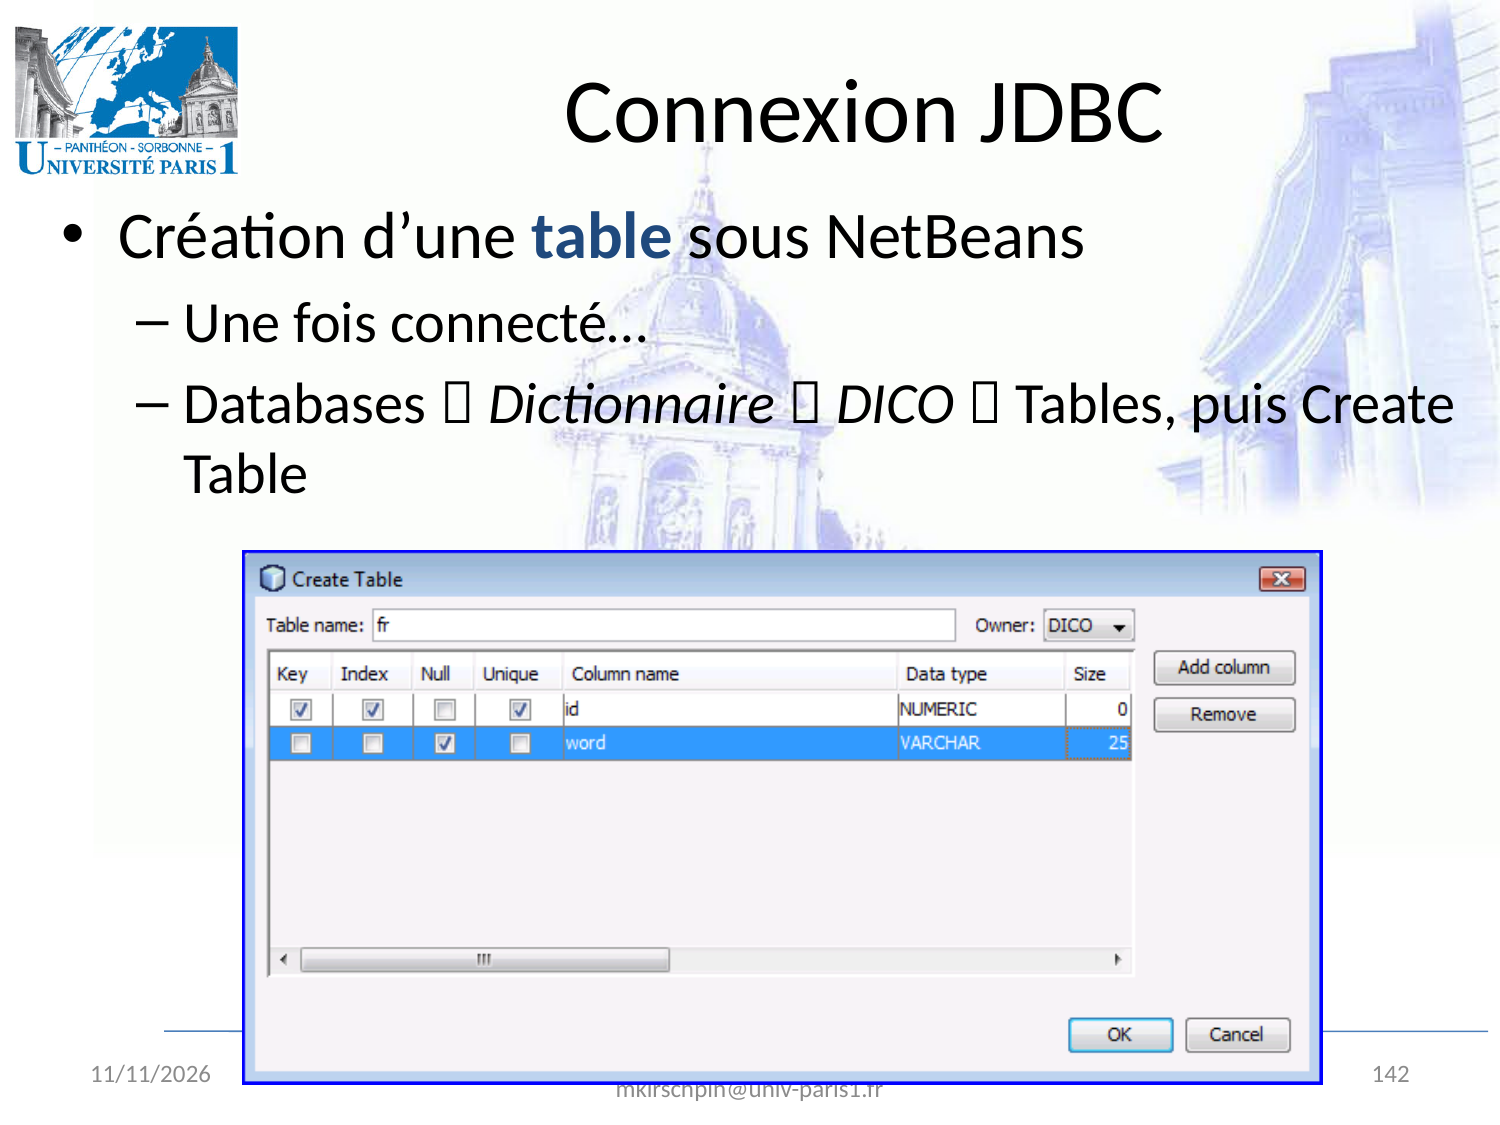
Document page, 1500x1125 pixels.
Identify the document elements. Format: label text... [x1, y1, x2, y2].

picture [0, 0, 1500, 1125]
slide_number 142 [1074, 1042, 1425, 1103]
list Création d’une table sous NetBeans Une fois connecté… Databases  Dictionnaire  DICO  Tables, puis Create Table [46, 184, 1477, 927]
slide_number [75, 1042, 425, 1103]
title Connexion JDBC [257, 11, 1472, 184]
footer Manuele Kirsch Pinheiro - CRI/UP1 - mkirschpin@univ-paris1.fr [512, 1093, 988, 1103]
